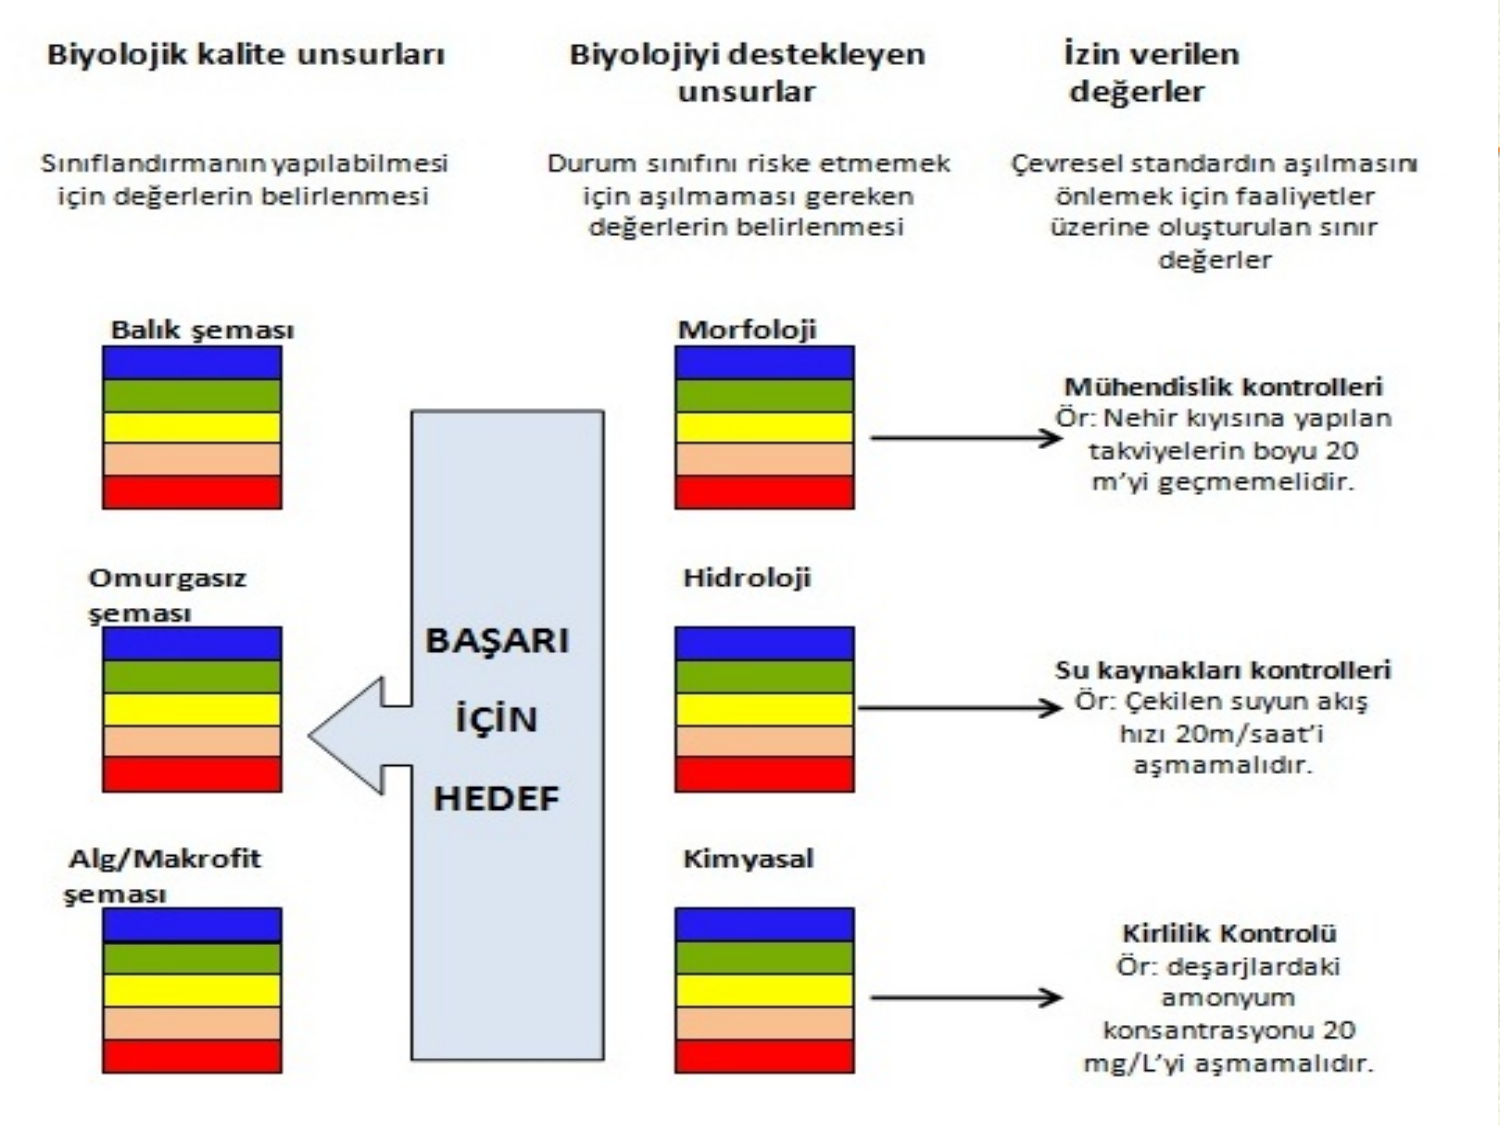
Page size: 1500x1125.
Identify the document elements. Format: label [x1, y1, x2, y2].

list [0, 0, 1498, 1125]
